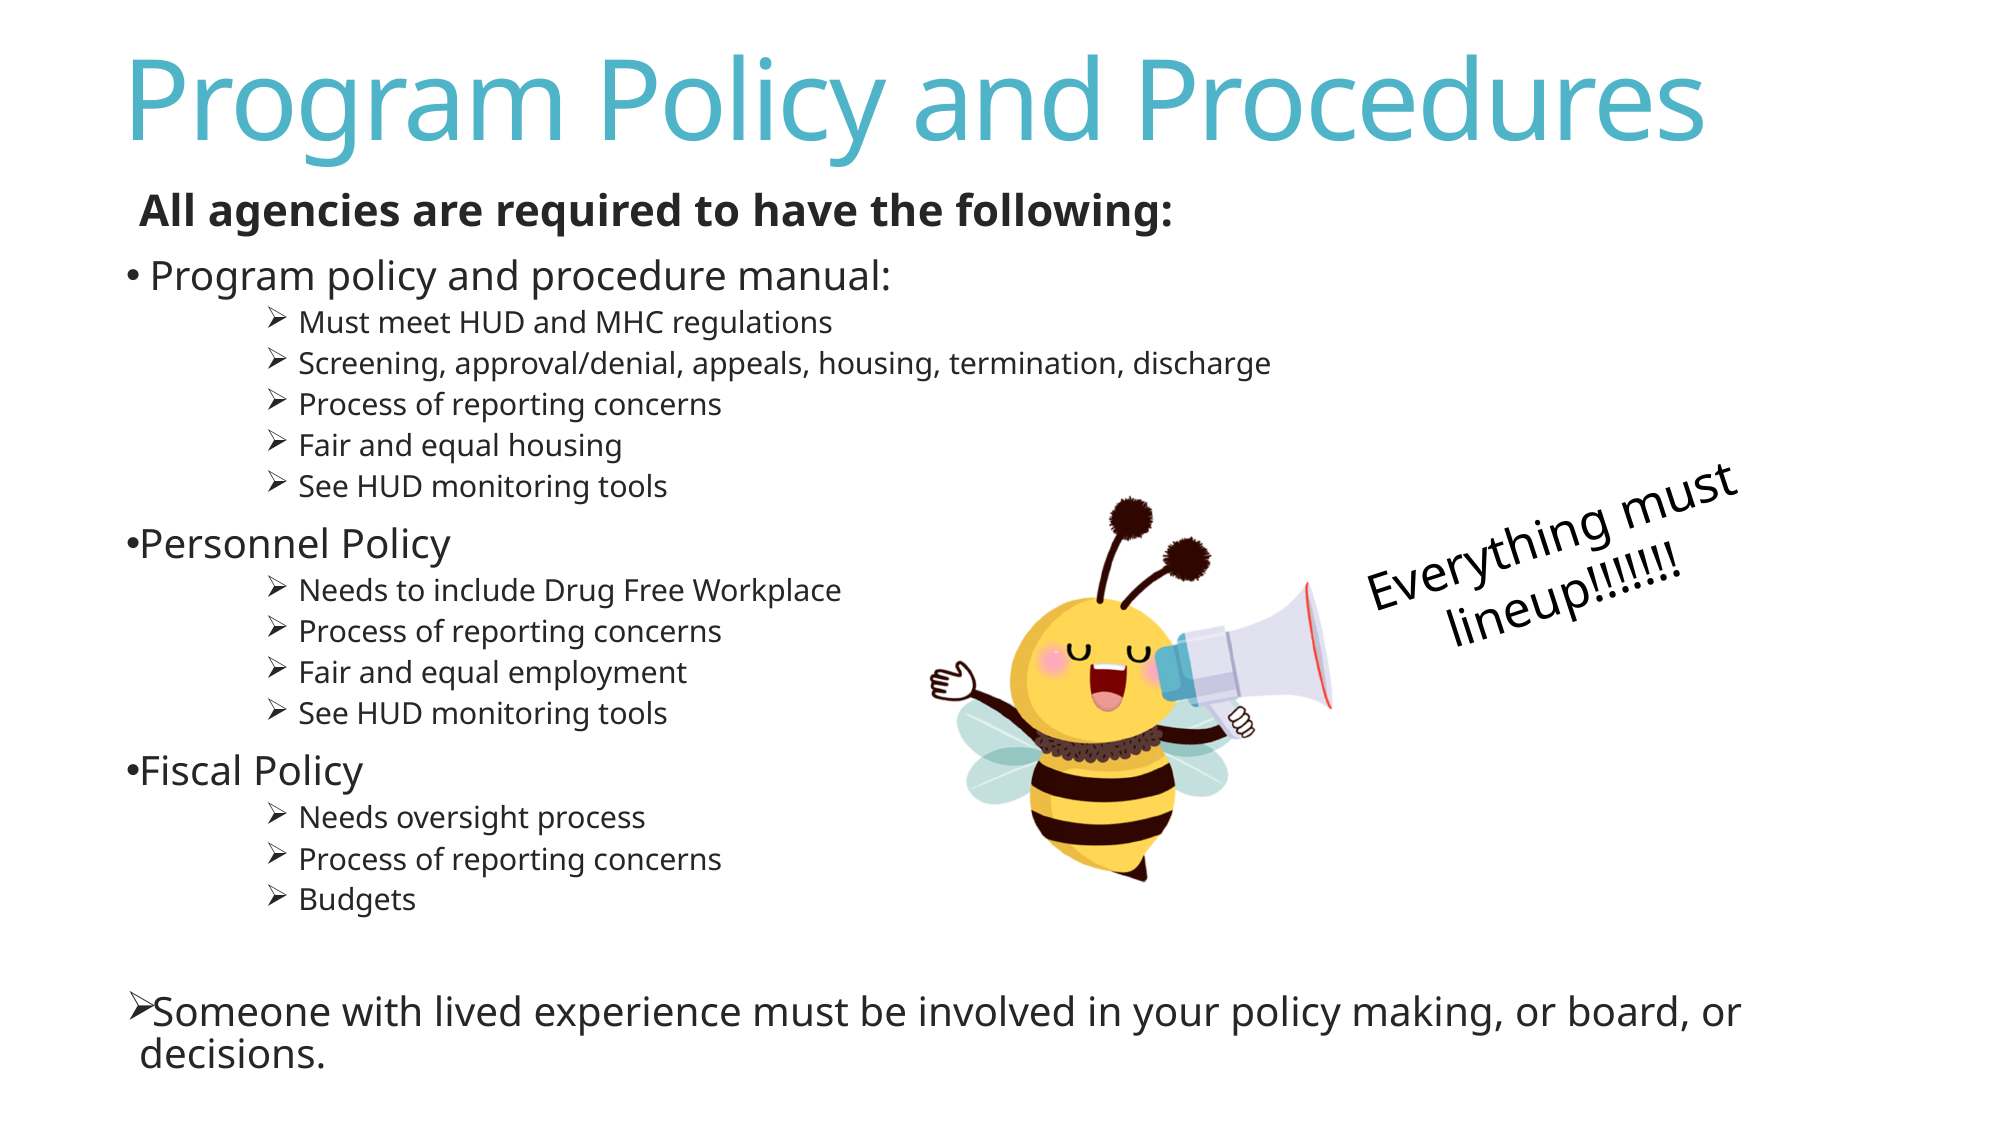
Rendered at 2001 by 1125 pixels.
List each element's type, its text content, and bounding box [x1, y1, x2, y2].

picture [892, 455, 1373, 924]
list All agencies are required to have the following: Program policy and procedure manual: Must meet HUD and MHC regulations Screening, approval/denial, appeals, housing, termination, discharge Process of reporting concerns Fair and equal housing See HUD monitoring tools Personnel Policy Needs to include Drug Free Workplace Process of reporting concerns Fair and equal employment See HUD monitoring tools Fiscal Policy Needs oversight process Process of reporting concerns Budgets Someone with lived experience must be involved in your policy making, or board, or decisions. [111, 183, 1876, 1087]
title Program Policy and Procedures [107, 17, 1876, 194]
text_box Everything must lineup!!!!!!! [1338, 401, 1875, 703]
